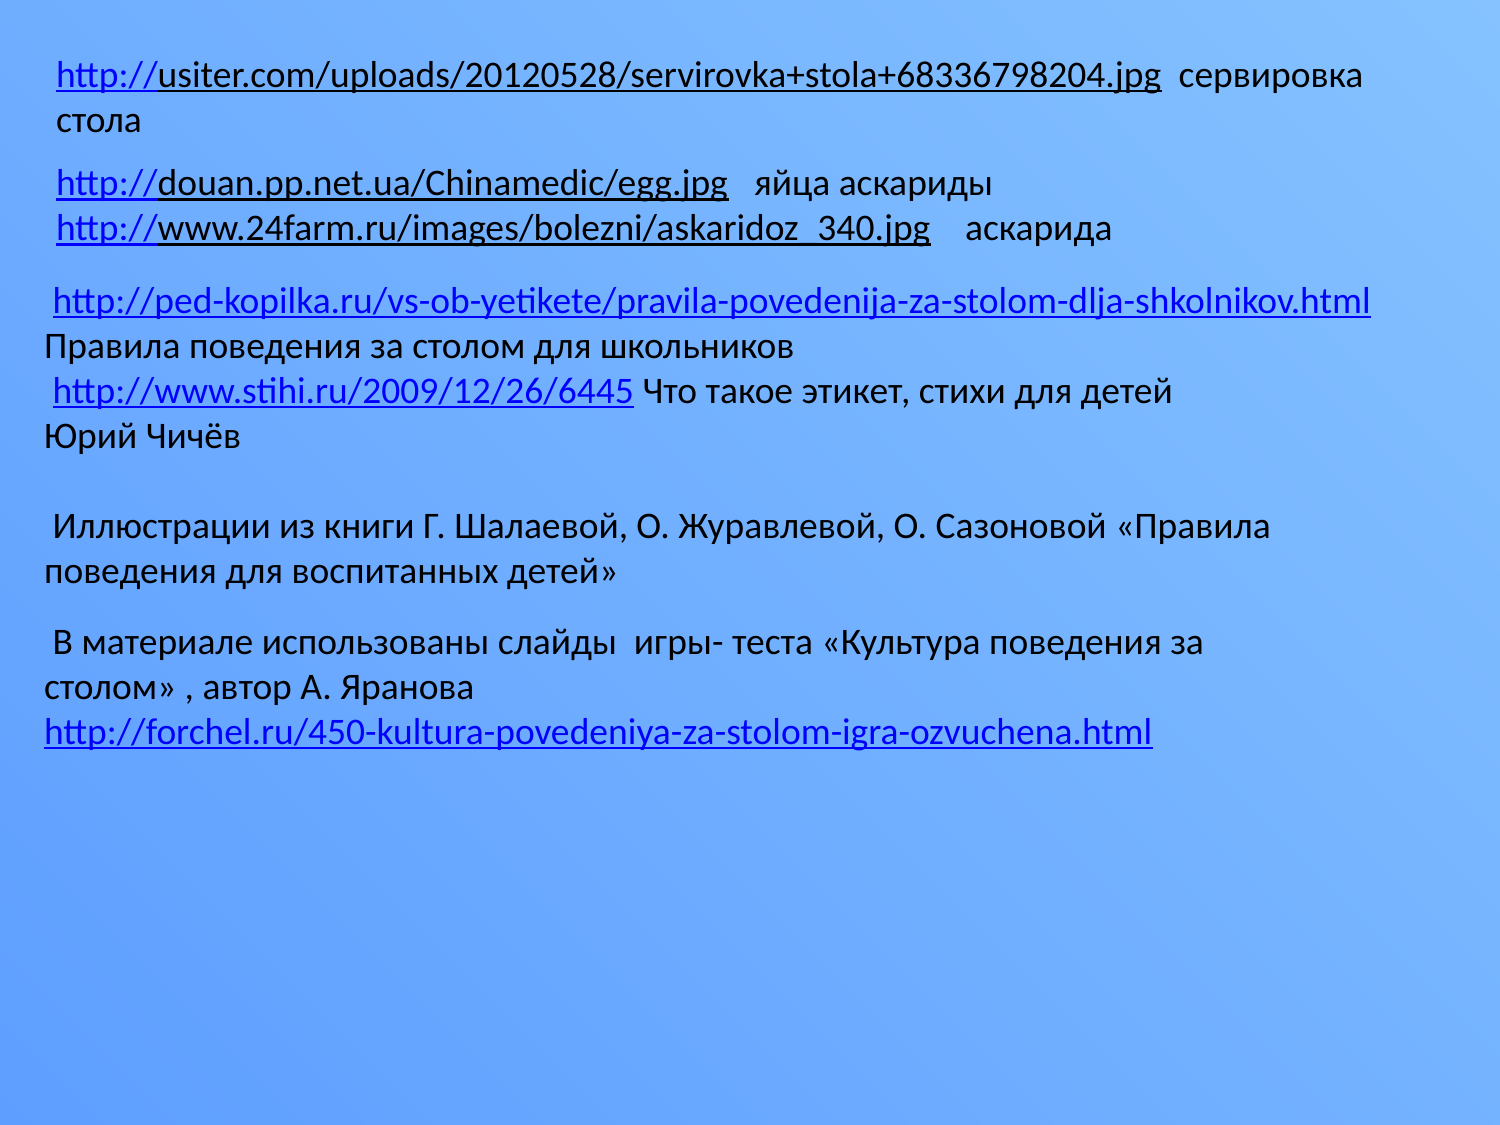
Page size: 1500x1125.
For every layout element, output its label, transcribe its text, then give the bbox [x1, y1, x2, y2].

text_box http://douan.pp.net.ua/Chinamedic/egg.jpg яйца аскариды http://www.24farm.ru/images/bolezni/askaridoz_340.jpg аскарида [41, 151, 1461, 256]
text_box В материале использованы слайды игры- теста «Культура поведения за столом» , автор А. Яранова http://forchel.ru/450-kultura-povedeniya-za-stolom-igra-ozvuchena.html [29, 609, 1319, 805]
text_box http://ped-kopilka.ru/vs-ob-yetikete/pravila-povedenija-za-stolom-dlja-shkolnikov.html Правила поведения за столом для школьников http://www.stihi.ru/2009/12/26/6445 Что такое этикет, стихи для детей Юрий Чичёв Иллюстрации из книги Г. Шалаевой, О. Журавлевой, О. Сазоновой «Правила поведения для воспитанных детей» [29, 268, 1403, 779]
text_box http://usiter.com/uploads/20120528/servirovka+stola+68336798204.jpg сервировка стола [41, 42, 1461, 148]
